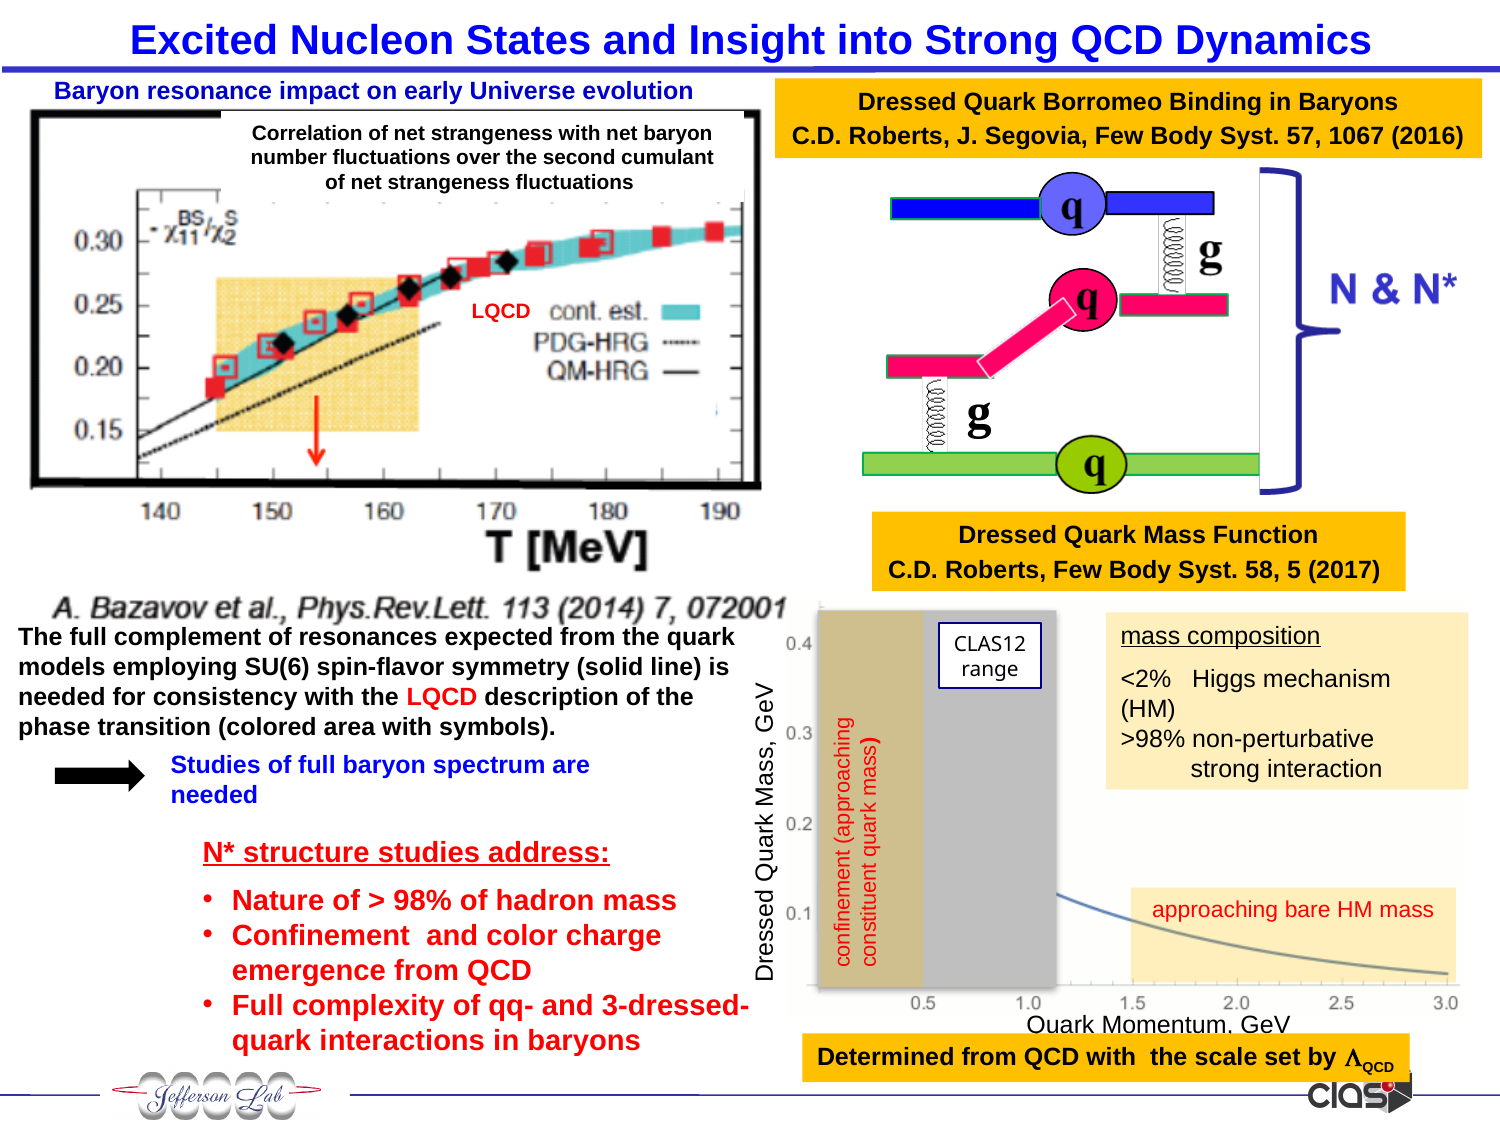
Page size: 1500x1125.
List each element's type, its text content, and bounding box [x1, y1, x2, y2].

picture [112, 1062, 321, 1120]
text_box [54, 759, 145, 792]
text_box Studies of full baryon spectrum are needed [155, 741, 614, 817]
text_box Dressed Quark Mass, GeV [740, 668, 780, 826]
text_box Dressed Quark Borromeo Binding in Baryons C.D. Roberts, J. Segovia, Few Body Syst. 57, 1067 (2016) [775, 78, 1483, 159]
text_box The full complement of resonances expected from the quark models employing SU(6) spin-flavor symmetry (solid line) is needed for consistency with the LQCD description of the phase transition (colored area with symbols). [3, 647, 759, 748]
text_box Quark Momentum, GeV [1011, 1024, 1307, 1033]
text_box Excited Nucleon States and Insight into Strong QCD Dynamics [115, 5, 1388, 70]
text_box Dressed Quark Mass Function C.D. Roberts, Few Body Syst. 58, 5 (2017) [872, 524, 1406, 592]
picture [861, 163, 1483, 515]
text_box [179, 374, 293, 488]
text_box Determined from QCD with the scale set by LQCD [802, 1033, 1410, 1083]
picture [1308, 1057, 1413, 1114]
text_box N* structure studies address: Nature of > 98% of hadron mass Confinement and color charge emergence from QCD Full complexity of qq- and 3-dressed-quark interactions in baryons [187, 826, 811, 1064]
text_box Baryon resonance impact on early Universe evolution [39, 67, 710, 84]
picture [0, 85, 1463, 1016]
